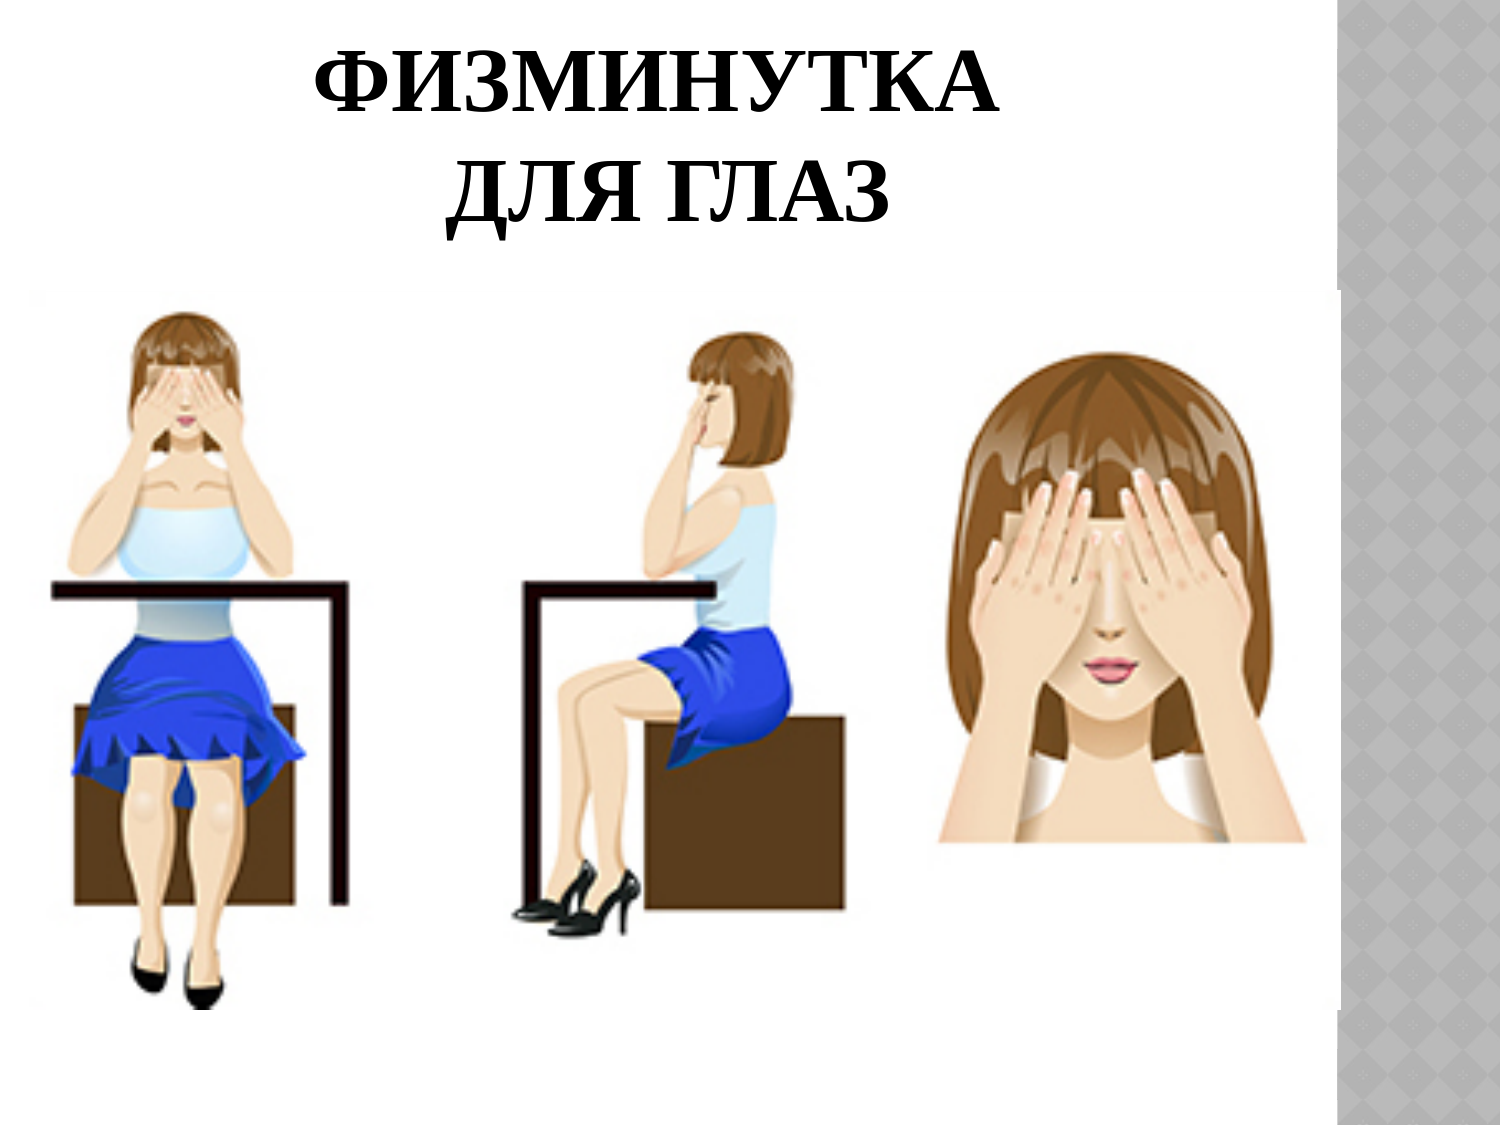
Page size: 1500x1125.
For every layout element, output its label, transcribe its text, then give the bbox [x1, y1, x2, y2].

picture [28, 290, 1341, 1010]
title Физминутка для глаз [75, 52, 1263, 240]
